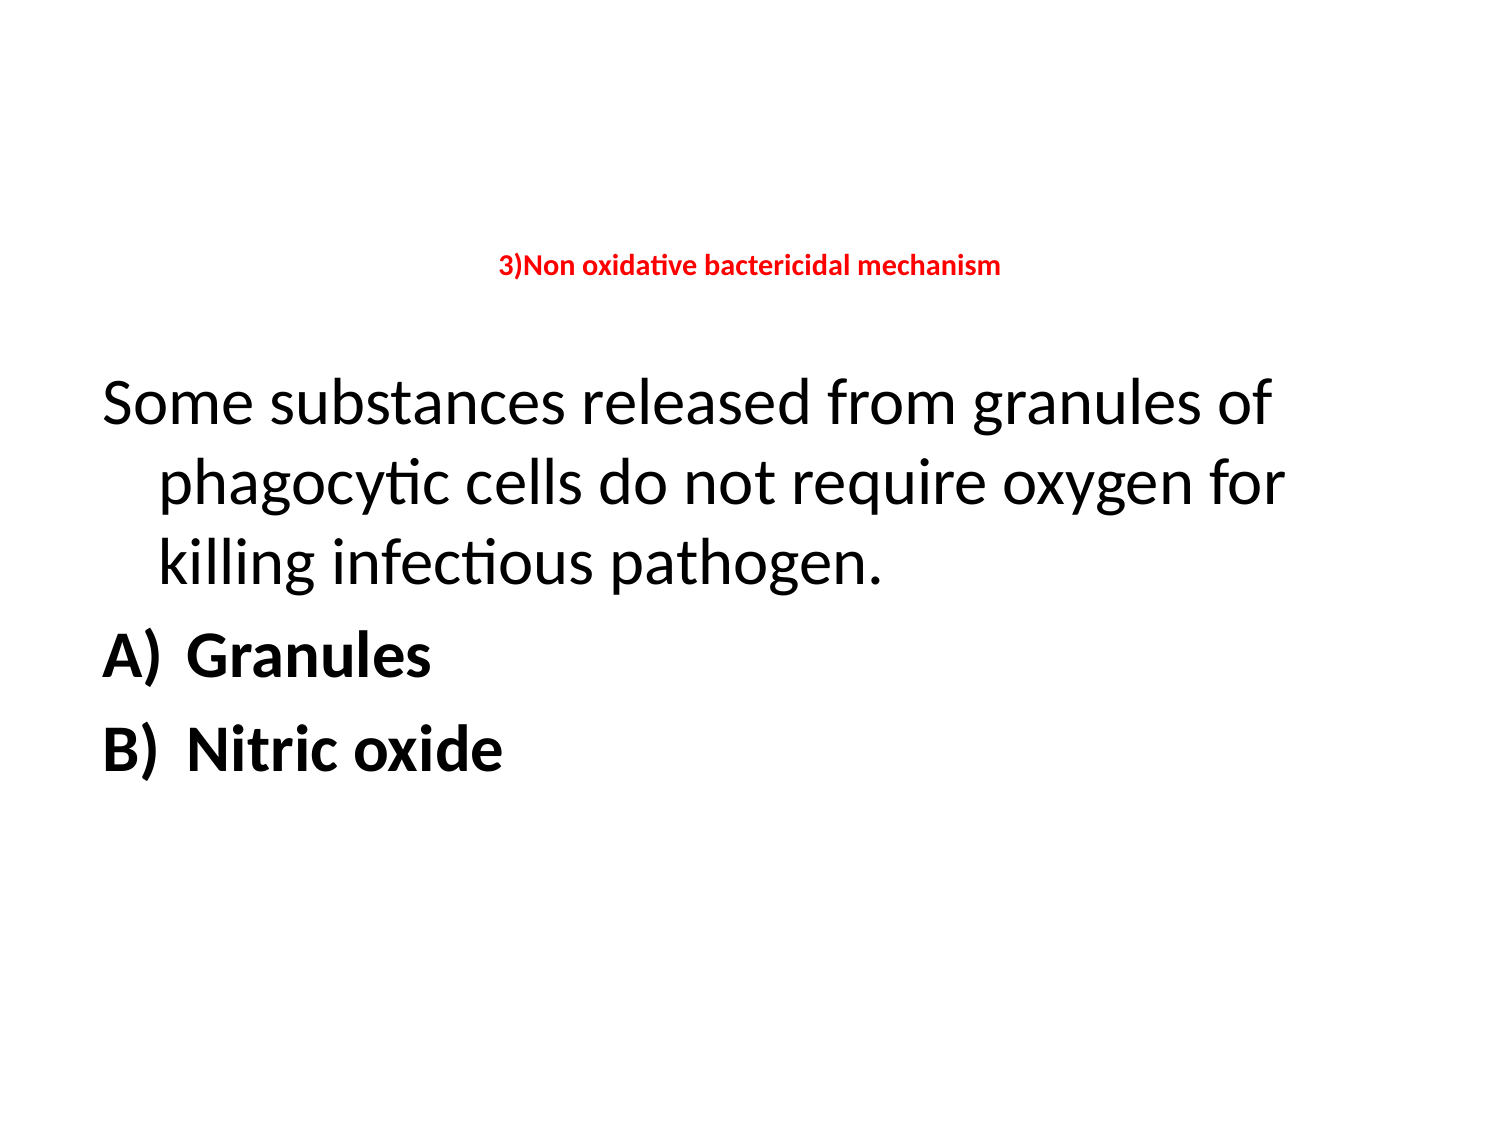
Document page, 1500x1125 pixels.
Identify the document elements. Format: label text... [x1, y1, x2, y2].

title 3)Non oxidative bactericidal mechanism [75, 237, 1425, 325]
list Some substances released from granules of phagocytic cells do not require oxygen for killing infectious pathogen. Granules Nitric oxide [87, 350, 1438, 1093]
